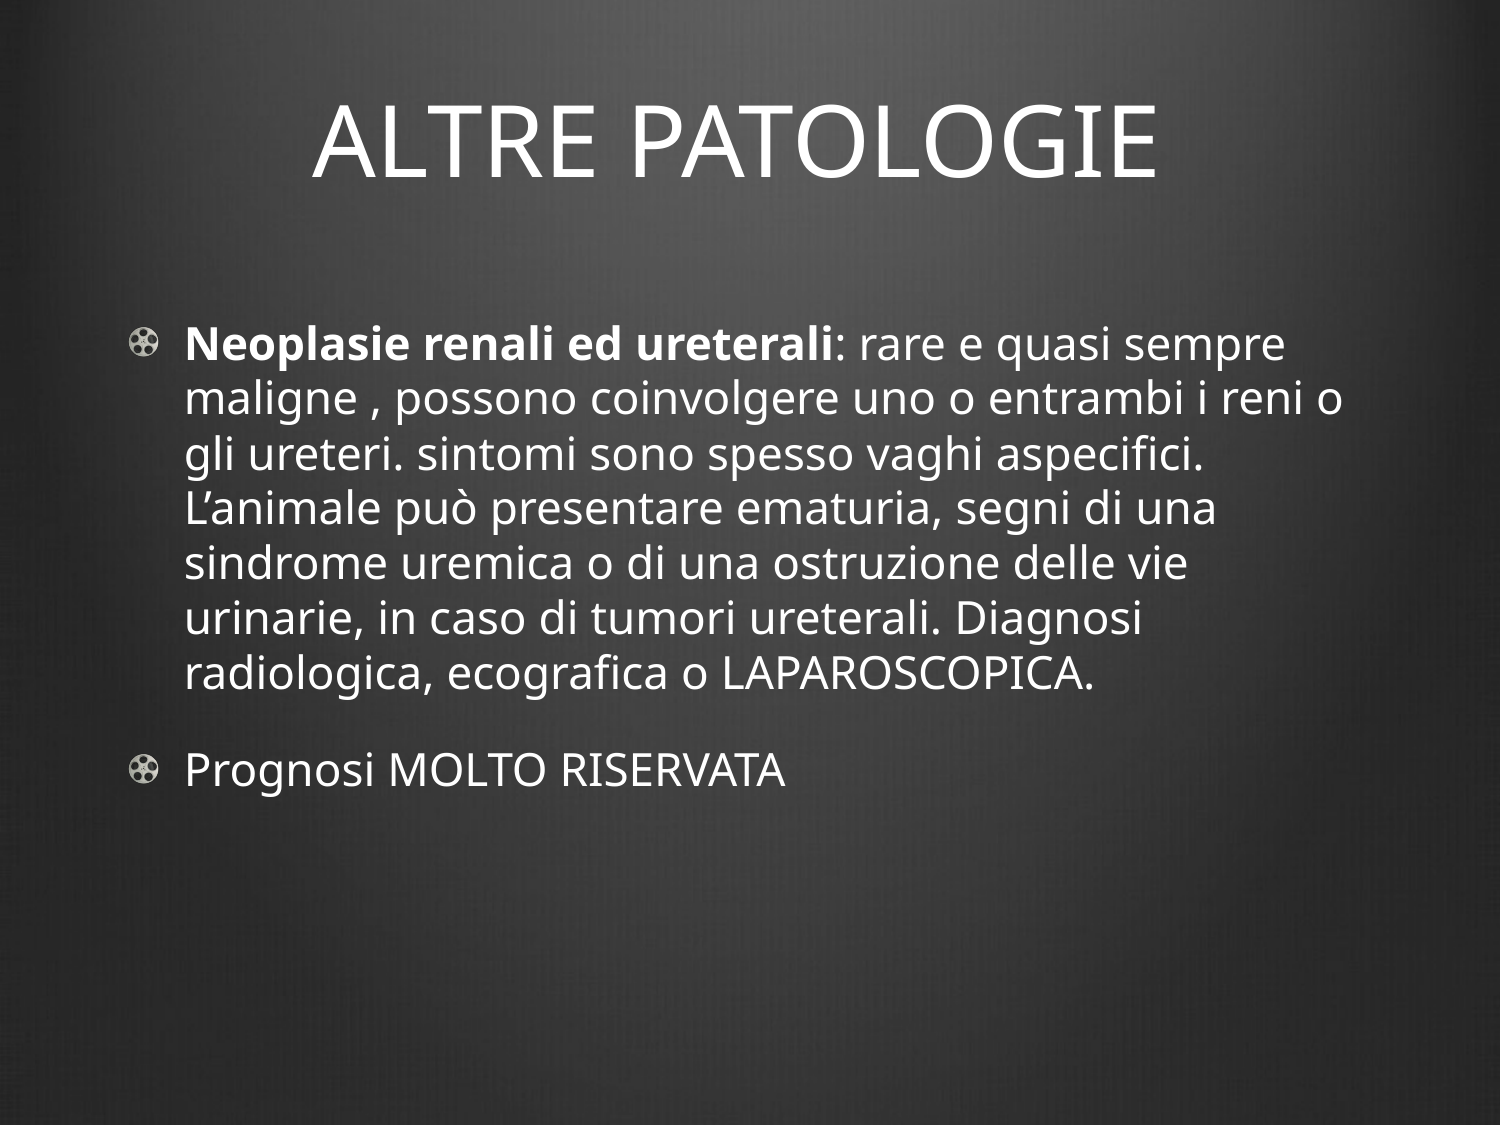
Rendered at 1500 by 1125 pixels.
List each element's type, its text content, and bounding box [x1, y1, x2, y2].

picture [127, 325, 160, 358]
picture [127, 752, 160, 785]
list Neoplasie renali ed ureterali: rare e quasi sempre maligne , possono coinvolgere uno o entrambi i reni o gli ureteri. sintomi sono spesso vaghi aspecifici. L’animale può presentare ematuria, segni di una sindrome uremica o di una ostruzione delle vie urinarie, in caso di tumori ureterali. Diagnosi radiologica, ecografica o LAPAROSCOPICA. Prognosi MOLTO RISERVATA [112, 306, 1388, 1005]
title ALTRE PATOLOGIE [112, 19, 1388, 255]
